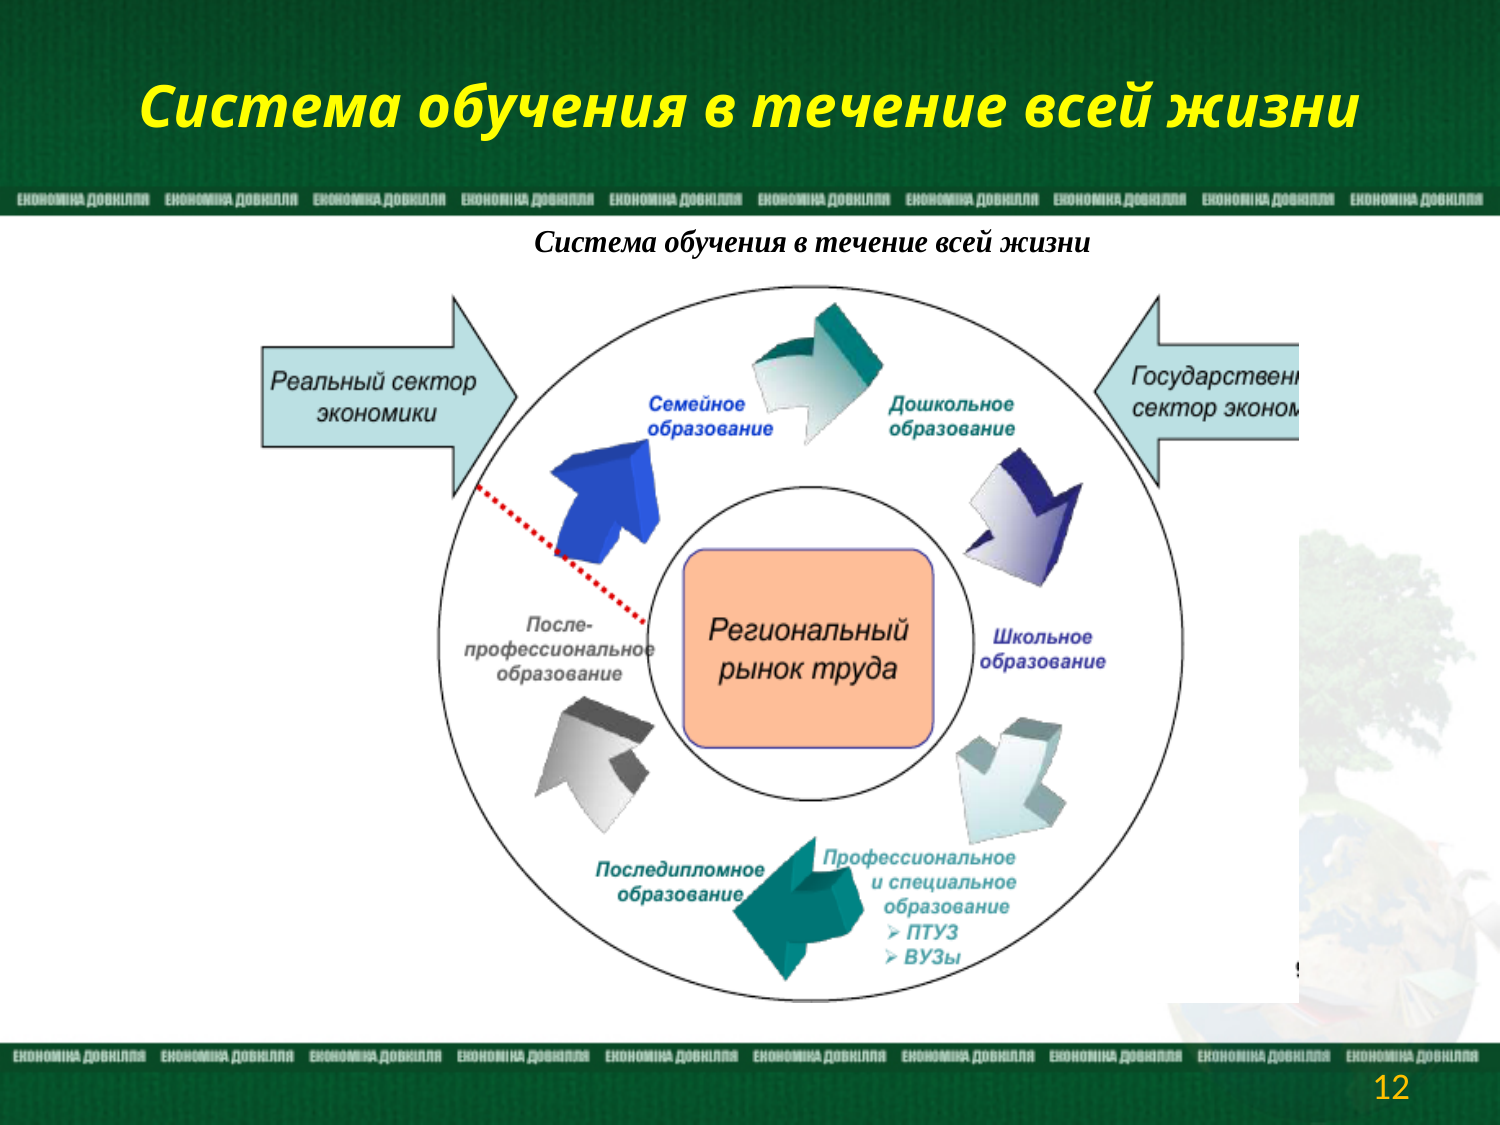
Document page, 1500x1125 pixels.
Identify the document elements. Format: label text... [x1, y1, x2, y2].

picture [0, 0, 1500, 1125]
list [224, 222, 1325, 1040]
title Система обучения в течение всей жизни [74, 44, 1426, 165]
slide_number 12 [1074, 1066, 1425, 1103]
